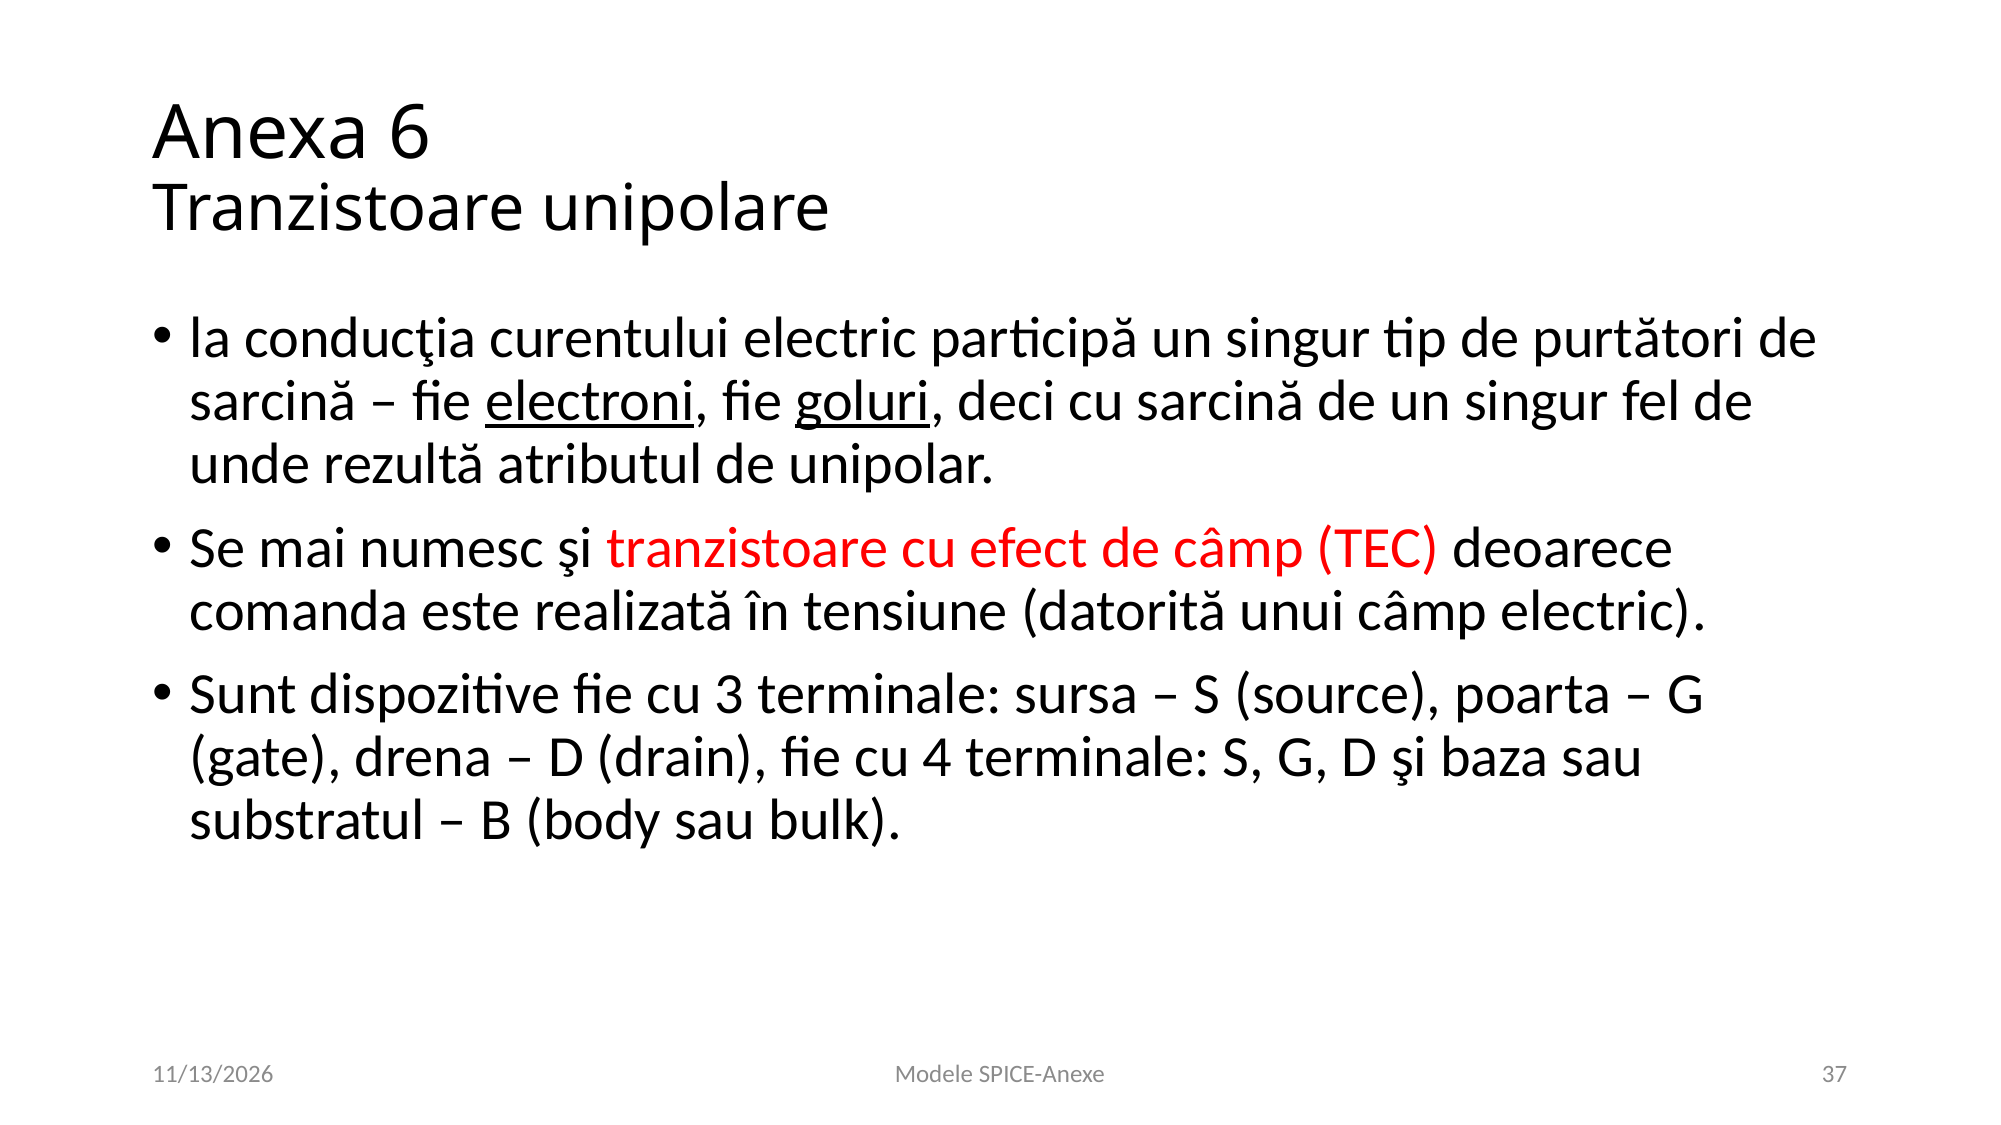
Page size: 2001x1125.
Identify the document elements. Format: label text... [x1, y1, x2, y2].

slide_number 37 [1412, 1042, 1863, 1103]
title Anexa 6 Tranzistoare unipolare [137, 59, 1863, 278]
footer Modele SPICE-Anexe [662, 1042, 1338, 1103]
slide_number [137, 1042, 588, 1103]
list la conducţia curentului electric participă un singur tip de purtători de sarcină – fie electroni, fie goluri, deci cu sarcină de un singur fel de unde rezultă atributul de unipolar. Se mai numesc şi tranzistoare cu efect de câmp (TEC) deoarece comanda este realizată în tensiune (datorită unui câmp electric). Sunt dispozitive fie cu 3 terminale: sursa – S (source), poarta – G (gate), drena – D (drain), fie cu 4 terminale: S, G, D şi baza sau substratul – B (body sau bulk). [137, 299, 1863, 1014]
